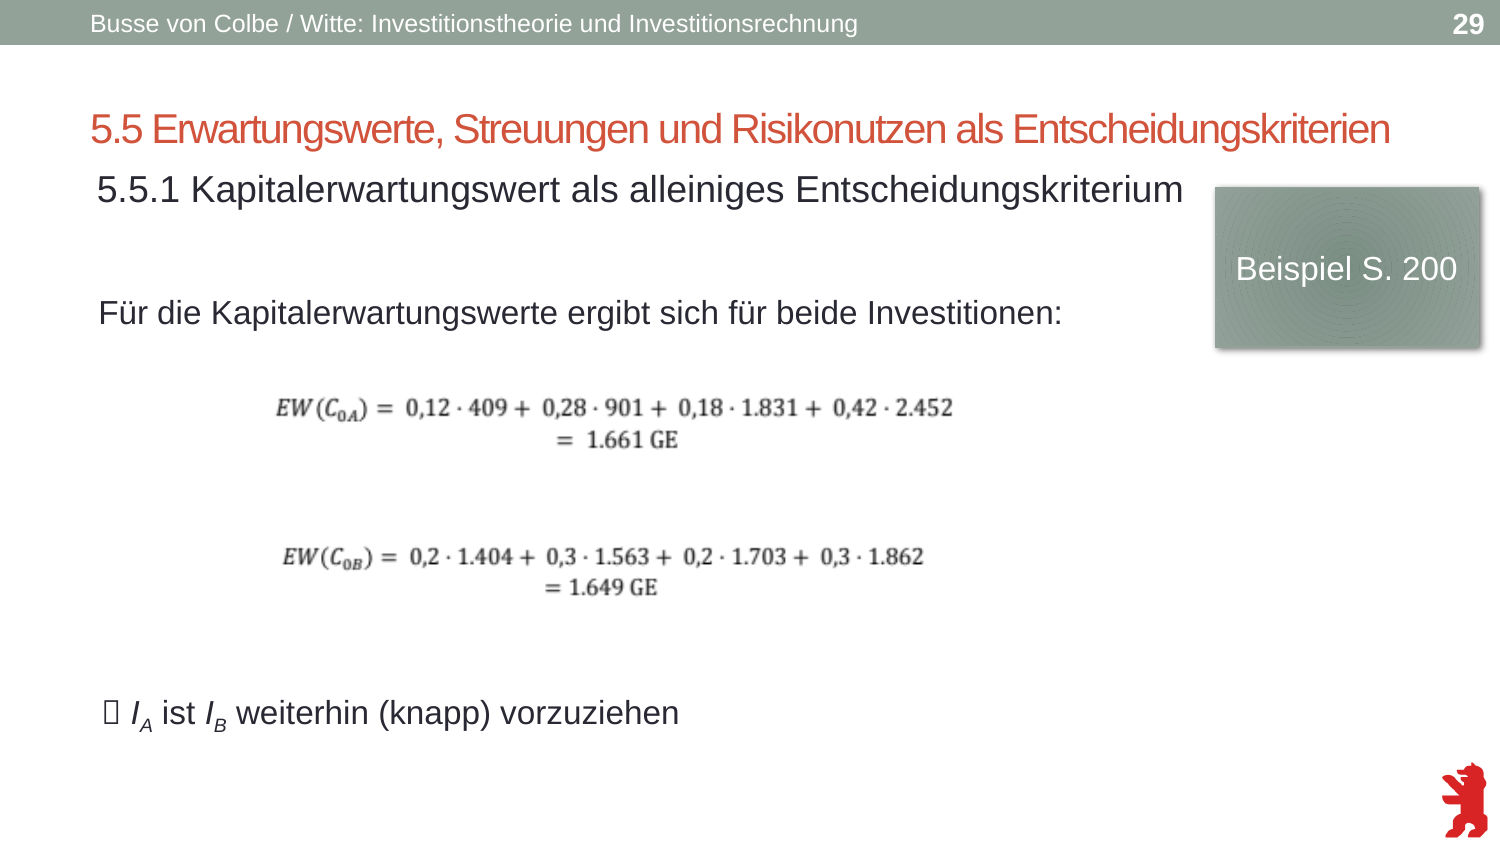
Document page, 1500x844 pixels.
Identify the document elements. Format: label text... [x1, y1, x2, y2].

text_box Busse von Colbe / Witte: Investitionstheorie und Investitionsrechnung [75, 2, 1238, 43]
picture [74, 356, 1164, 466]
picture [74, 507, 1130, 643]
title 5.5 Erwartungswerte, Streuungen und Risikonutzen als Entscheidungskriterien [75, 65, 1500, 188]
slide_number 29 [1325, 2, 1500, 43]
text_box Beispiel S. 200 [1215, 187, 1479, 348]
text_box  IA ist IB weiterhin (knapp) vorzuziehen [86, 683, 696, 744]
picture [1434, 760, 1500, 844]
text_box 5.5.1 Kapitalerwartungswert als alleiniges Entscheidungskriterium [82, 157, 1199, 217]
text_box Für die Kapitalerwartungswerte ergibt sich für beide Investitionen: [83, 283, 1080, 339]
